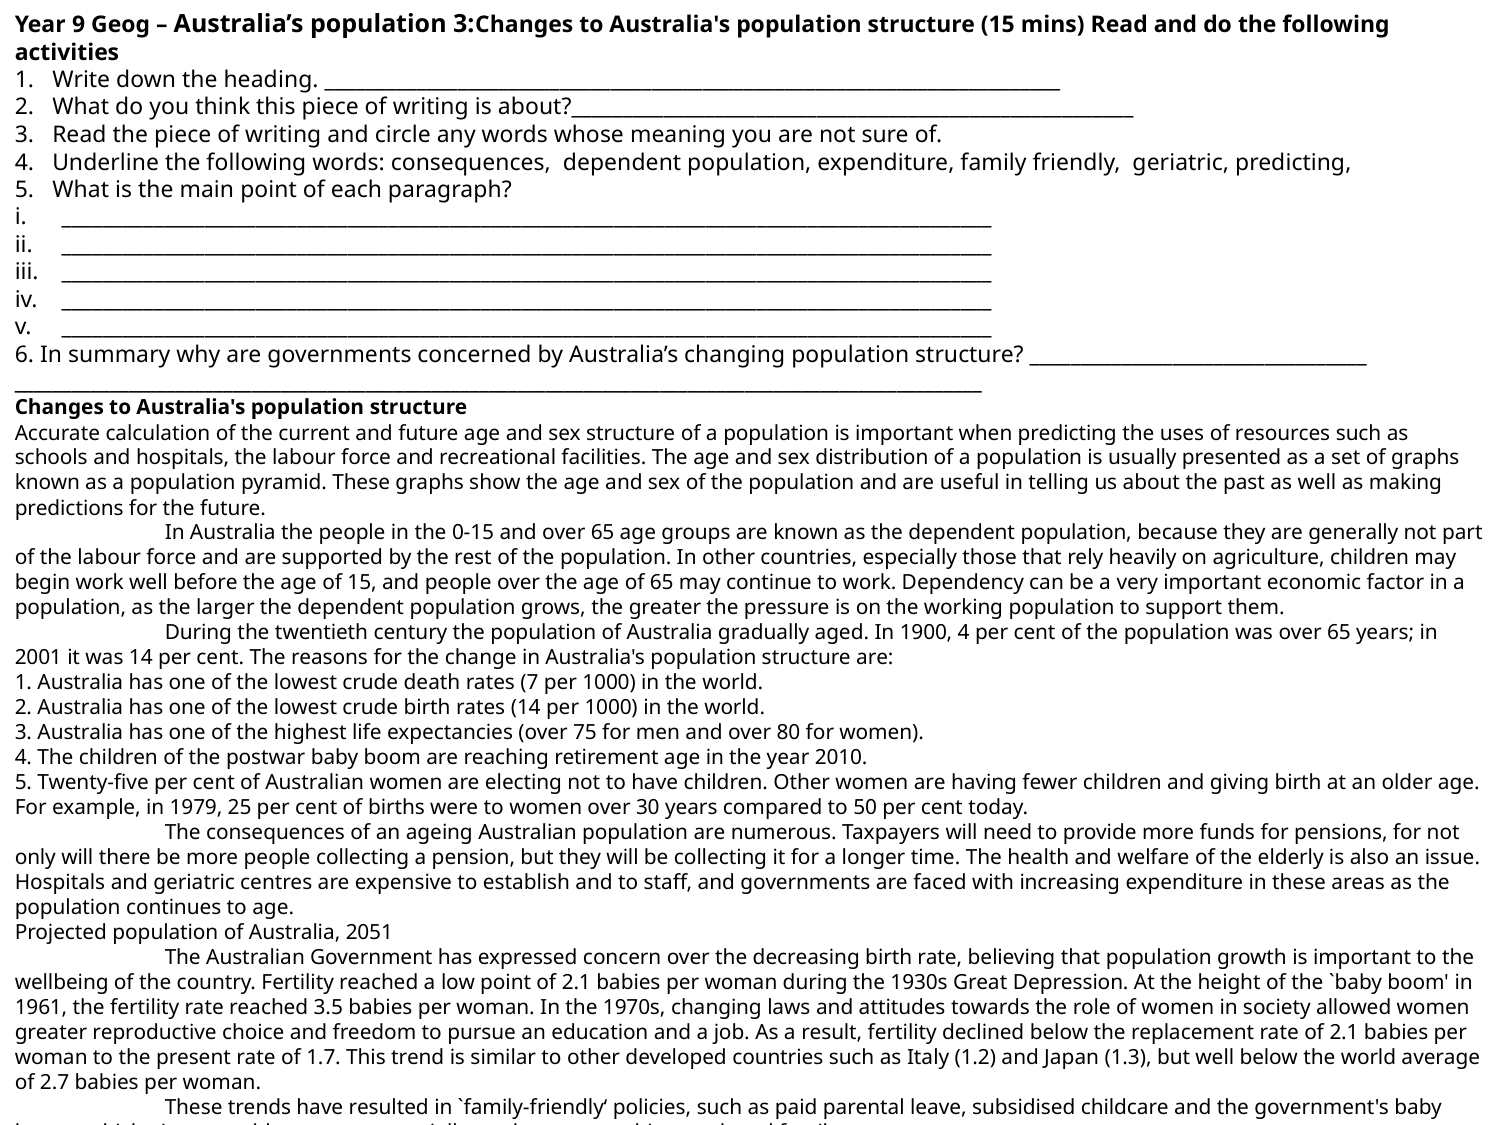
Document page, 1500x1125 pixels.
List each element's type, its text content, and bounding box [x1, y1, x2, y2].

text_box Year 9 Geog – Australia’s population 3:Changes to Australia's population structure (15 mins) Read and do the following activities Write down the heading. ________________________________________________________________________ What do you think this piece of writing is about?_______________________________________________________ Read the piece of writing and circle any words whose meaning you are not sure of. Underline the following words: consequences, dependent population, expenditure, family friendly, geriatric, predicting, What is the main point of each paragraph? ___________________________________________________________________________________________ ___________________________________________________________________________________________ ___________________________________________________________________________________________ ___________________________________________________________________________________________ ___________________________________________________________________________________________ 6. In summary why are governments concerned by Australia’s changing population structure? _________________________________ ______________________________________________________________________________________________________ Changes to Australia's population structure Accurate calculation of the current and future age and sex structure of a population is important when predicting the uses of resources such as schools and hospitals, the labour force and recreational facilities. The age and sex distribution of a population is usually presented as a set of graphs known as a population pyramid. These graphs show the age and sex of the population and are useful in telling us about the past as well as making predictions for the future. In Australia the people in the 0-15 and over 65 age groups are known as the dependent population, because they are generally not part of the labour force and are supported by the rest of the population. In other countries, especially those that rely heavily on agriculture, children may begin work well before the age of 15, and people over the age of 65 may continue to work. Dependency can be a very important economic factor in a population, as the larger the dependent population grows, the greater the pressure is on the working population to support them. During the twentieth century the population of Australia gradually aged. In 1900, 4 per cent of the population was over 65 years; in 2001 it was 14 per cent. The reasons for the change in Australia's population structure are: 1. Australia has one of the lowest crude death rates (7 per 1000) in the world. 2. Australia has one of the lowest crude birth rates (14 per 1000) in the world. 3. Australia has one of the highest life expectancies (over 75 for men and over 80 for women). 4. The children of the postwar baby boom are reaching retirement age in the year 2010. 5. Twenty-five per cent of Australian women are electing not to have children. Other women are having fewer children and giving birth at an older age. For example, in 1979, 25 per cent of births were to women over 30 years compared to 50 per cent today. The consequences of an ageing Australian population are numerous. Taxpayers will need to provide more funds for pensions, for not only will there be more people collecting a pension, but they will be collecting it for a longer time. The health and welfare of the elderly is also an issue. Hospitals and geriatric centres are expensive to establish and to staff, and governments are faced with increasing expenditure in these areas as the population continues to age. Projected population of Australia, 2051 The Australian Government has expressed concern over the decreasing birth rate, believing that population growth is important to the wellbeing of the country. Fertility reached a low point of 2.1 babies per woman during the 1930s Great Depression. At the height of the `baby boom' in 1961, the fertility rate reached 3.5 babies per woman. In the 1970s, changing laws and attitudes towards the role of women in society allowed women greater reproductive choice and freedom to pursue an education and a job. As a result, fertility declined below the replacement rate of 2.1 babies per woman to the present rate of 1.7. This trend is similar to other developed countries such as Italy (1.2) and Japan (1.3), but well below the world average of 2.7 babies per woman. These trends have resulted in `family-friendly‘ policies, such as paid parental leave, subsidised childcare and the government's baby bonus, which aim to enable parents, especially mothers, to combine work and family. [0, 0, 1500, 1125]
